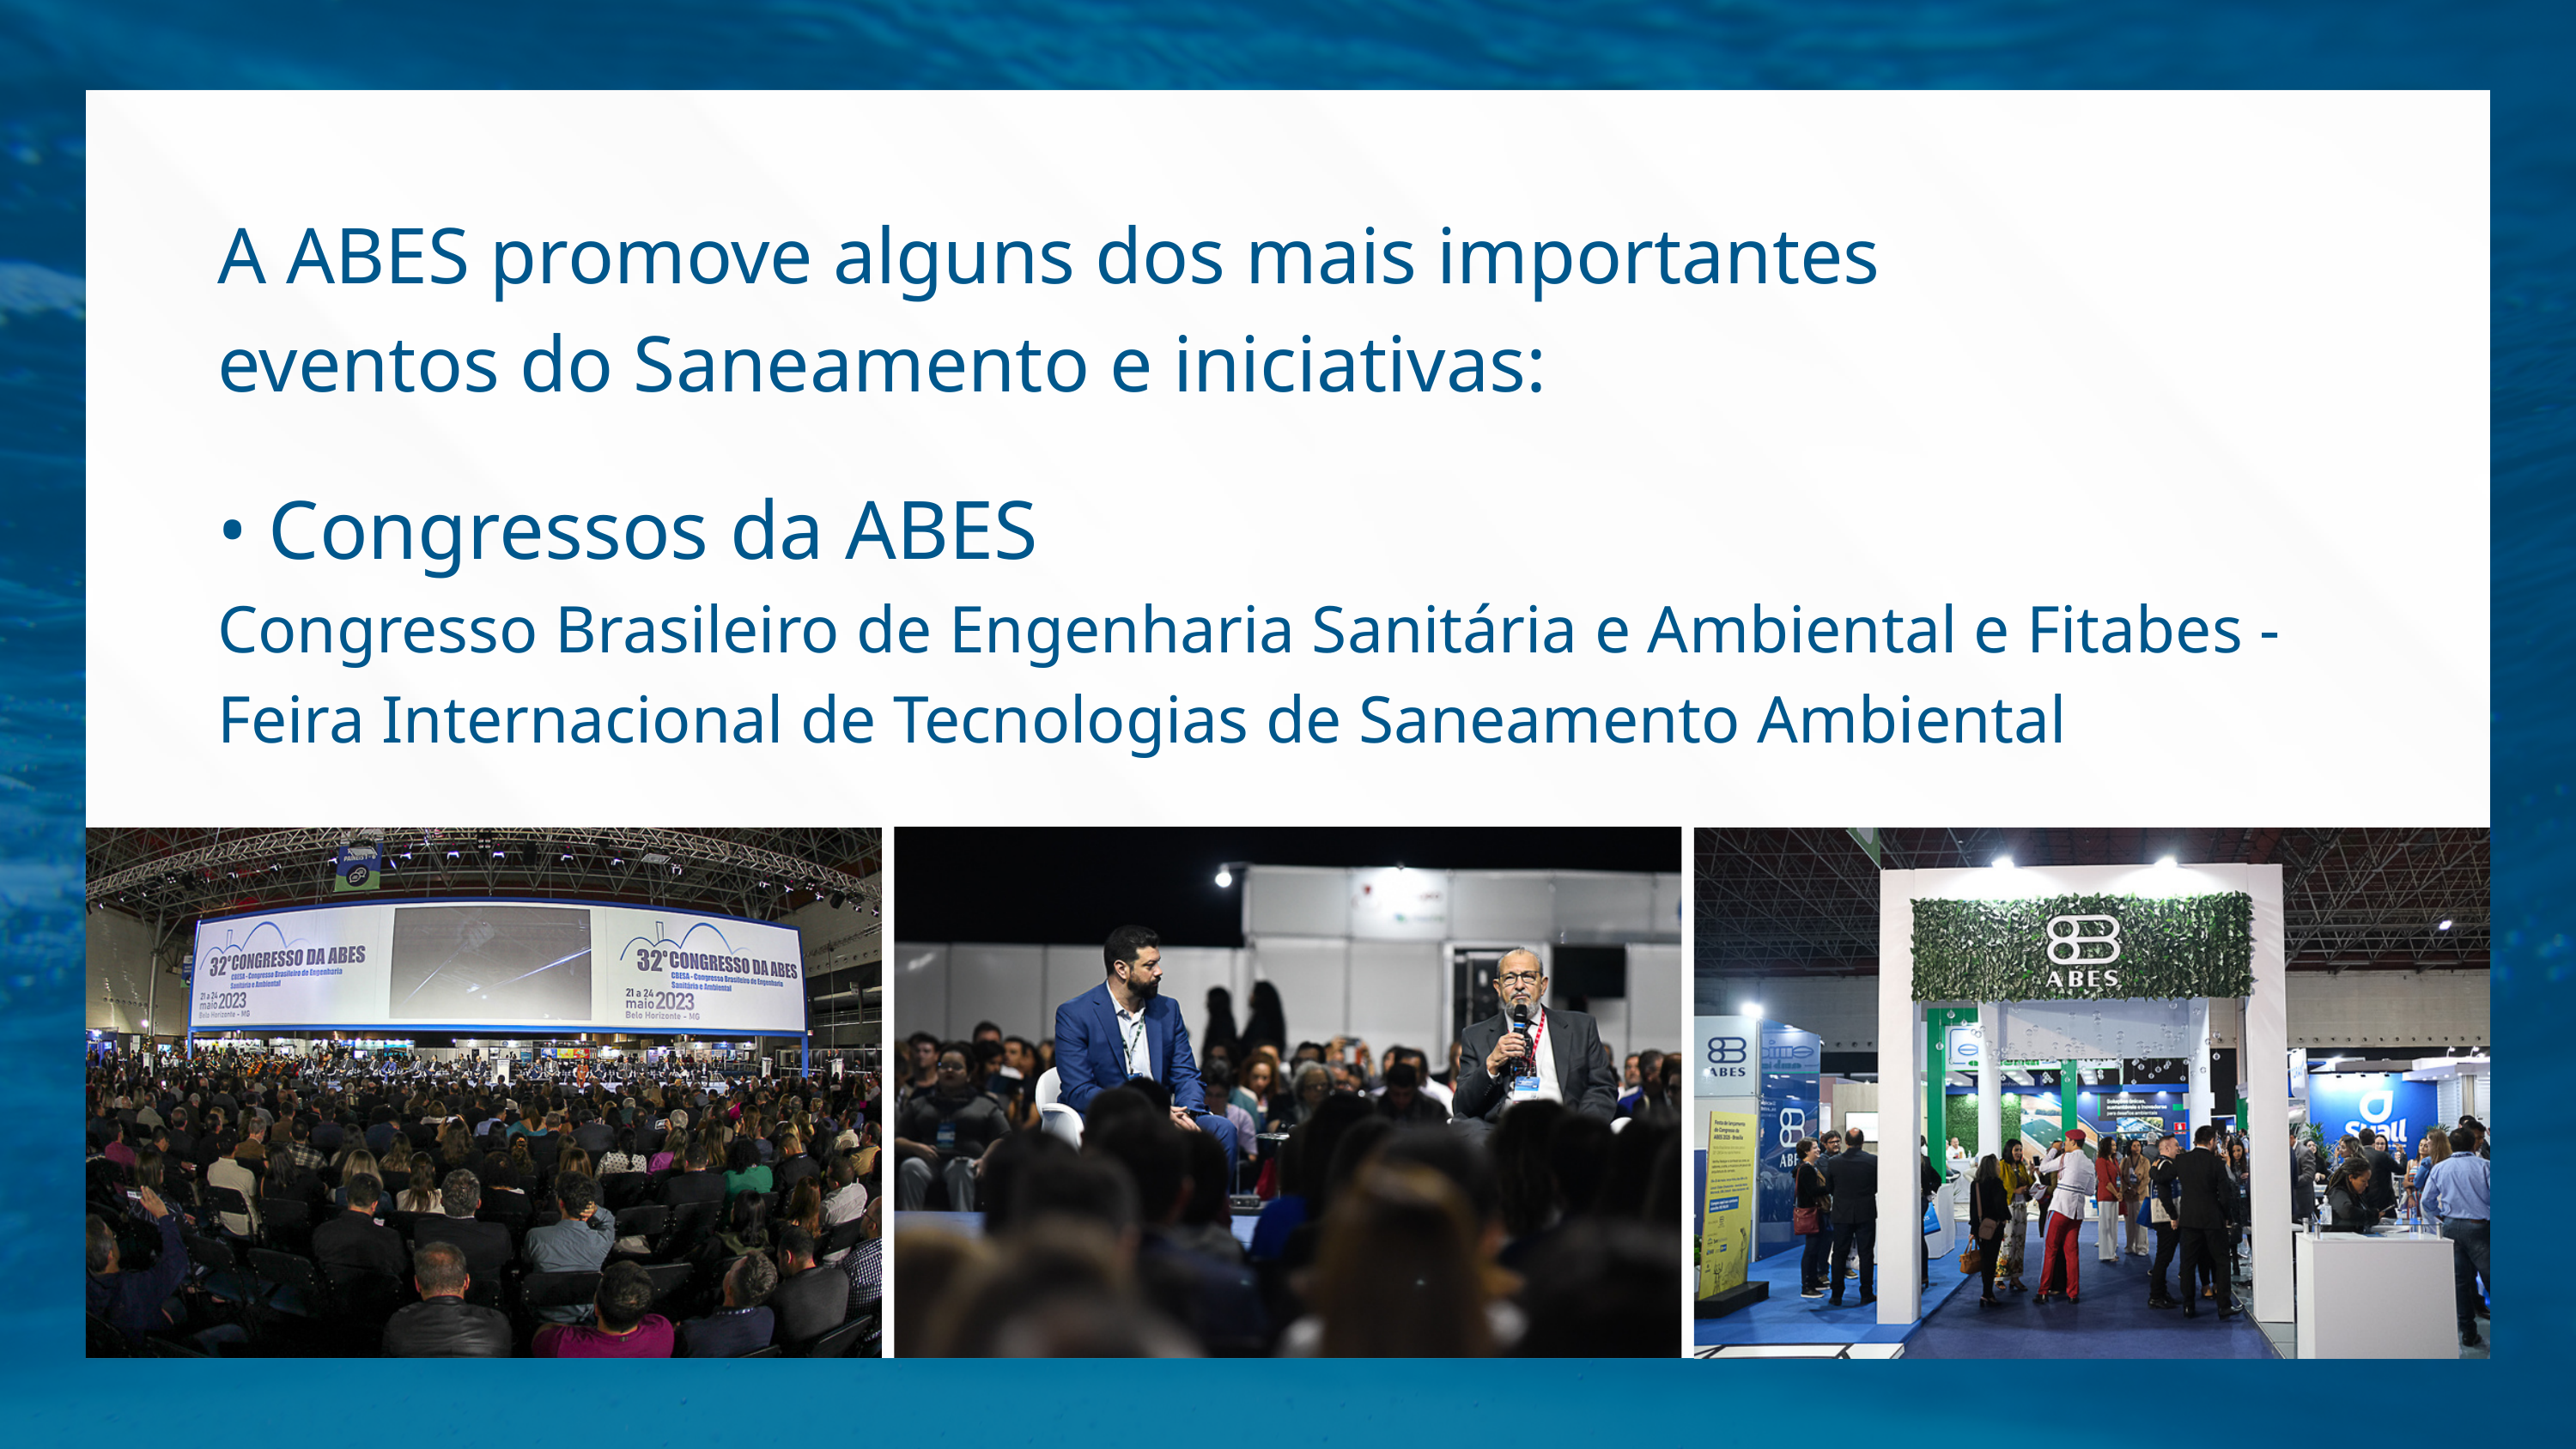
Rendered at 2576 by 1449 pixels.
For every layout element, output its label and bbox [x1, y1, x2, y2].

text_box [85, 89, 2491, 1359]
text_box [0, 0, 2576, 1449]
